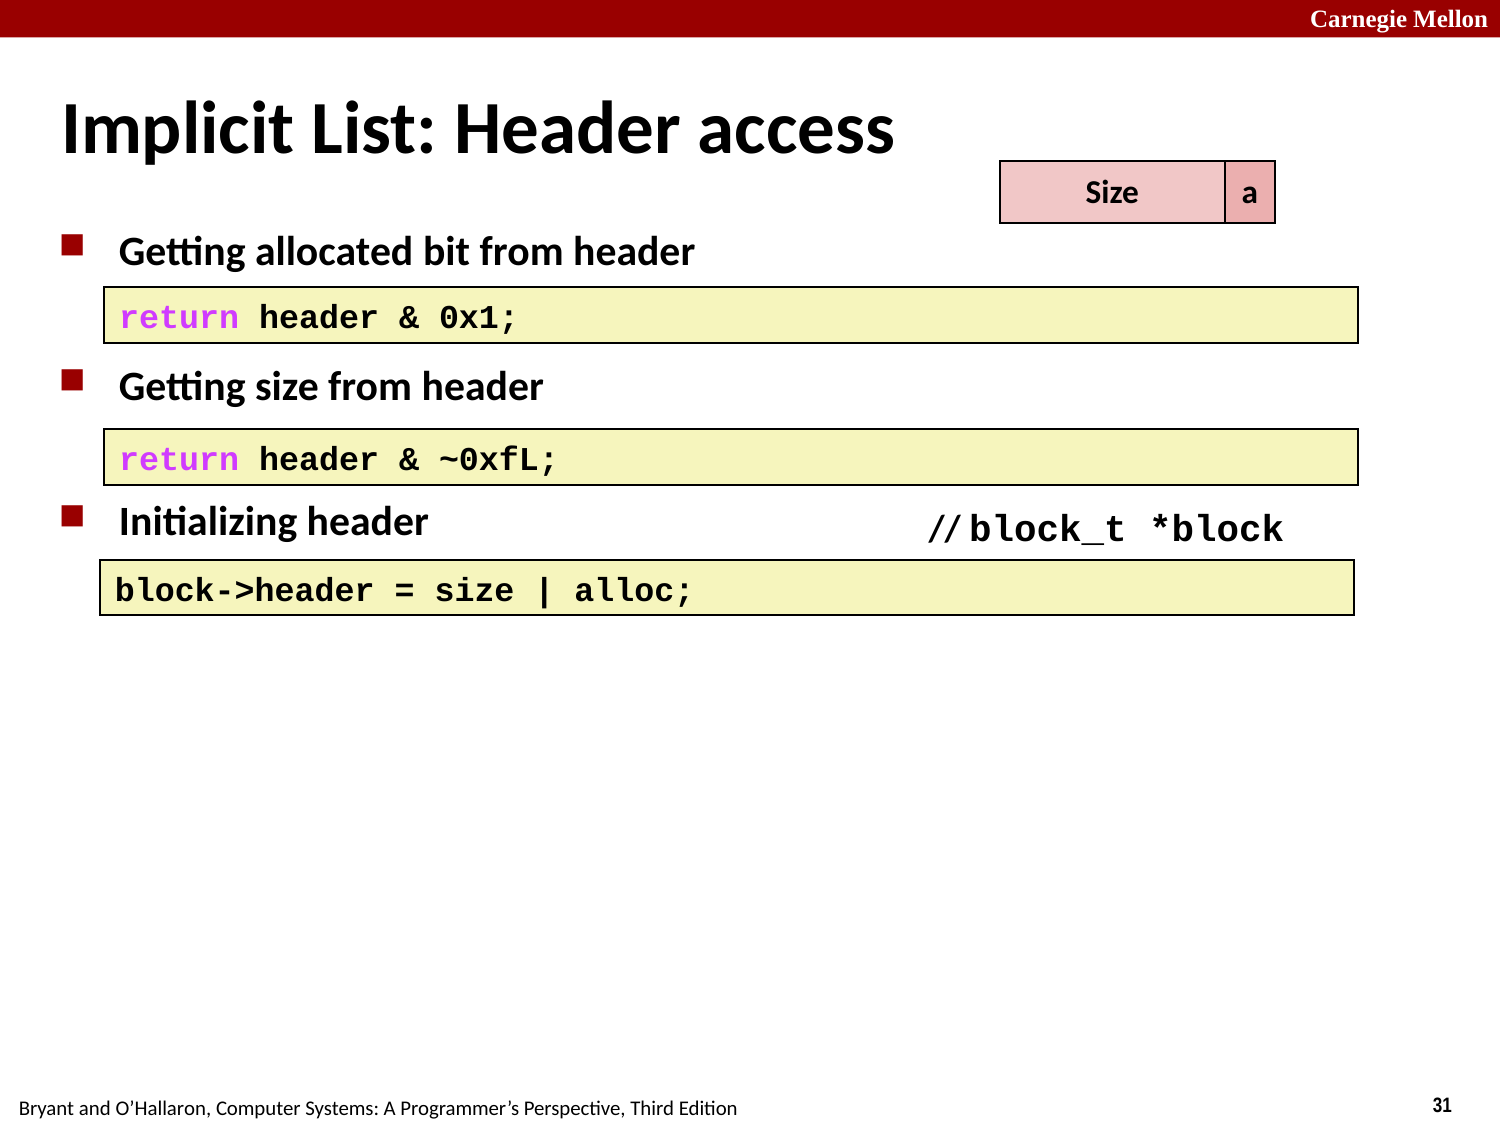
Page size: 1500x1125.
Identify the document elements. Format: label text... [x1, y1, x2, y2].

list Getting allocated bit from header Getting size from header Initializing header [47, 224, 1411, 1096]
text_box Size [999, 160, 1224, 223]
text_box // block_t *block [913, 496, 1300, 557]
title Implicit List: Header access [45, 76, 1359, 172]
text_box return header & ~0xfL; [104, 429, 1359, 485]
text_box a [1224, 160, 1275, 223]
text_box return header & 0x1; [104, 287, 1359, 343]
text_box block->header = size | alloc; [100, 559, 1355, 616]
